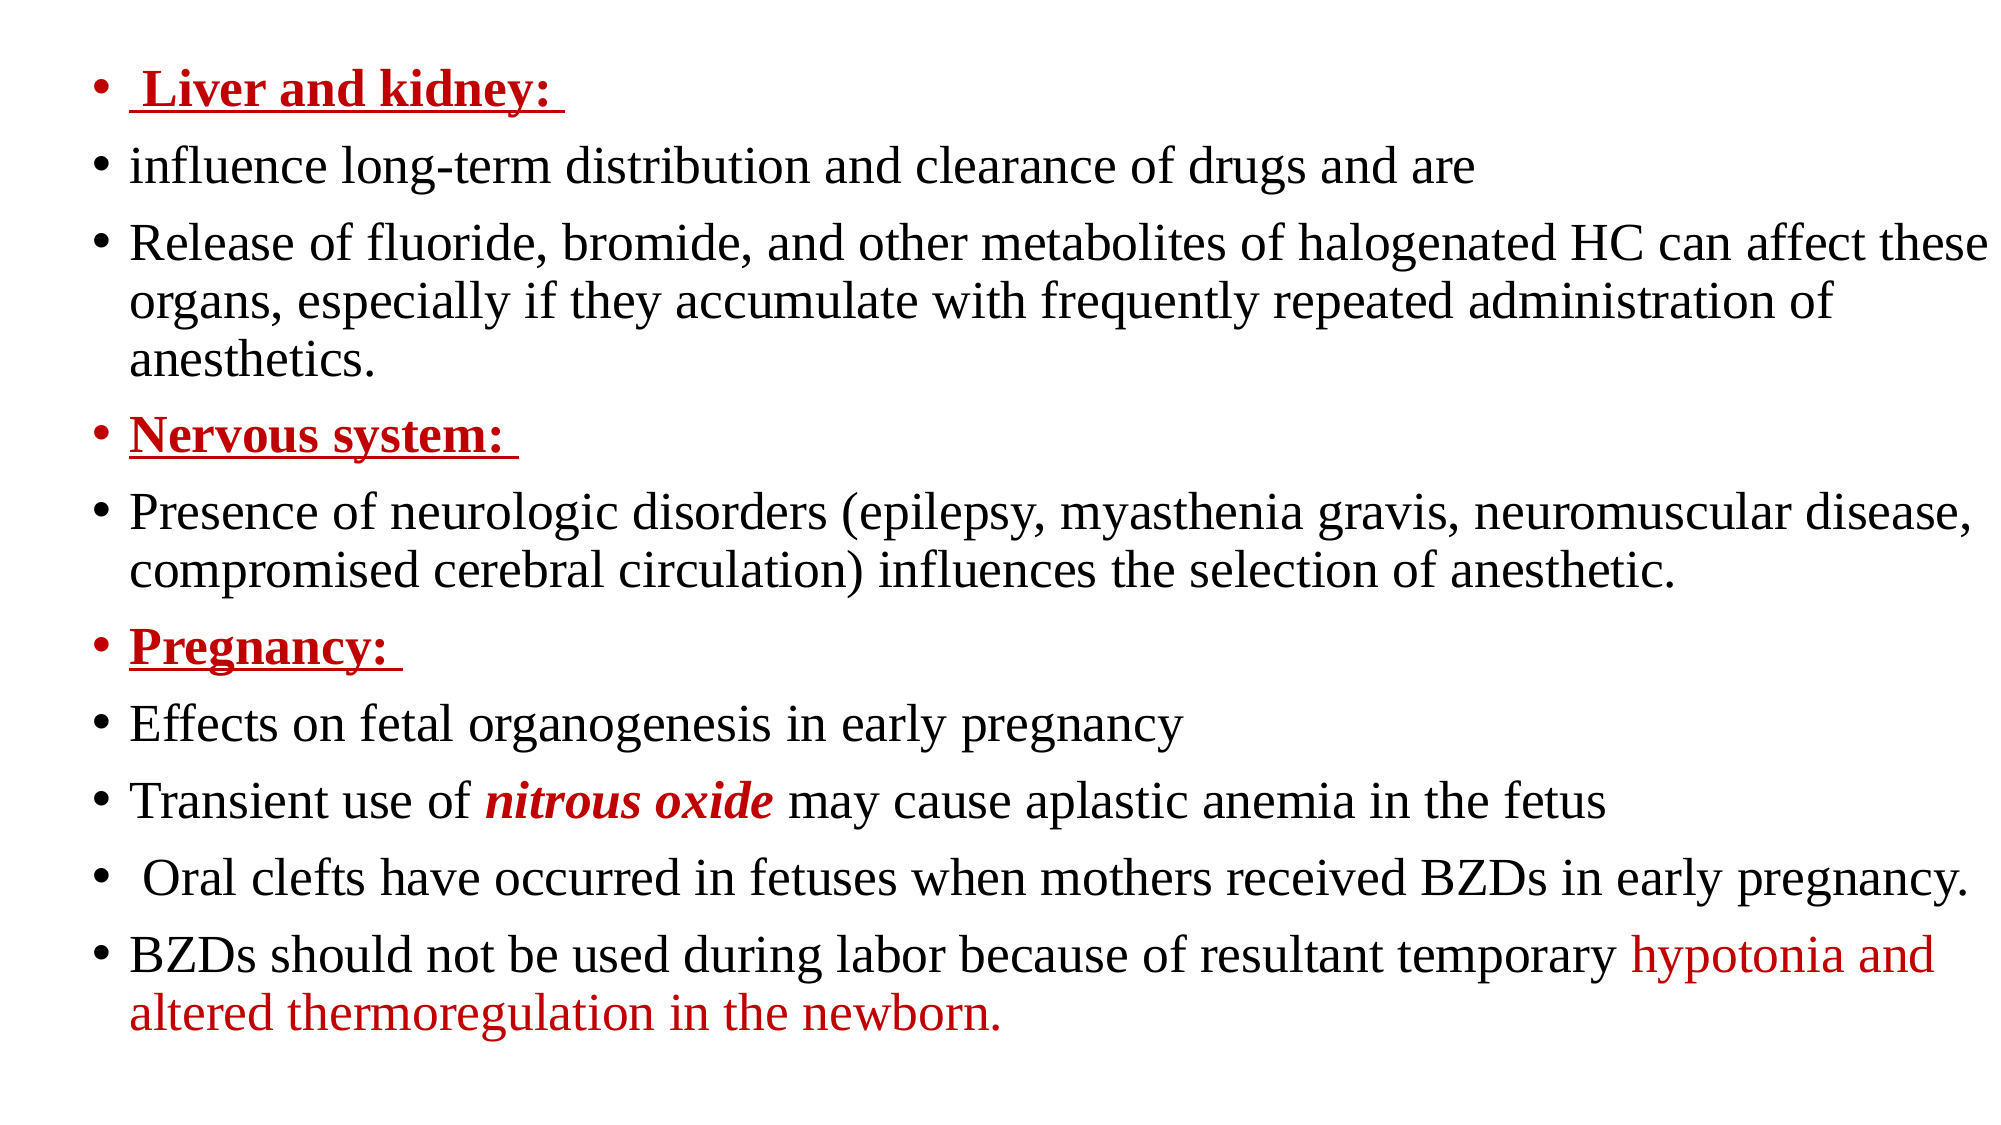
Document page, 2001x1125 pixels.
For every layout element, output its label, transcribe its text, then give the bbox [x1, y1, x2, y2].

list Liver and kidney: influence long-term distribution and clearance of drugs and are Release of fluoride, bromide, and other metabolites of halogenated HC can affect these organs, especially if they accumulate with frequently repeated administration of anesthetics. Nervous system: Presence of neurologic disorders (epilepsy, myasthenia gravis, neuromuscular disease, compromised cerebral circulation) influences the selection of anesthetic. Pregnancy: Effects on fetal organogenesis in early pregnancy Transient use of nitrous oxide may cause aplastic anemia in the fetus Oral clefts have occurred in fetuses when mothers received BZDs in early pregnancy. BZDs should not be used during labor because of resultant temporary hypotonia and altered thermoregulation in the newborn. [77, 52, 2000, 1097]
